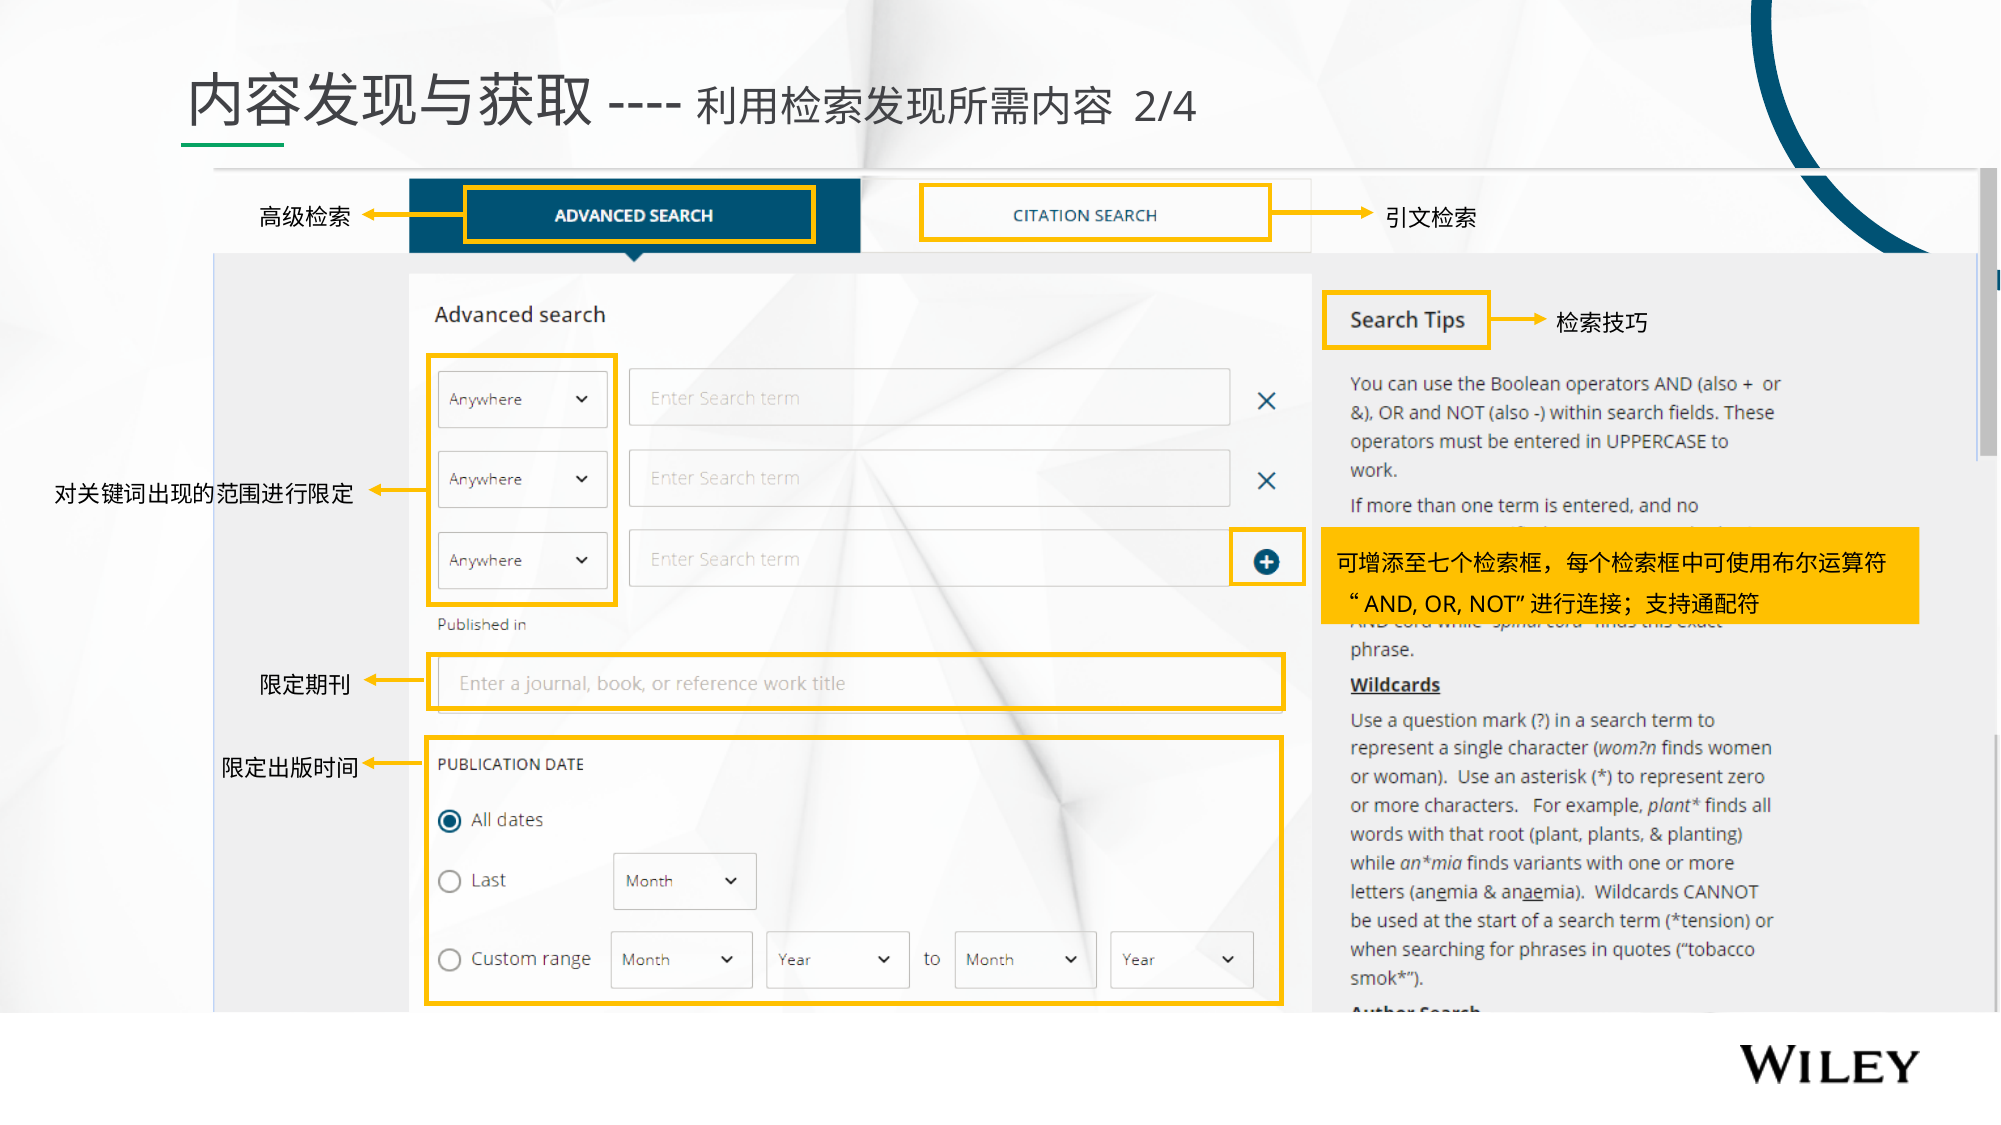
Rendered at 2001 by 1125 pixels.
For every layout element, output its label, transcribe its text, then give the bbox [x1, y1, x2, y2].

text_box 对关键词出现的范围进行限定 [40, 458, 213, 515]
text_box 内容发现与获取----利用检索发现所需内容 2/4 [171, 55, 1213, 141]
text_box 限定出版时间 [207, 732, 213, 789]
picture [1740, 1045, 1920, 1084]
picture [213, 167, 2000, 1012]
